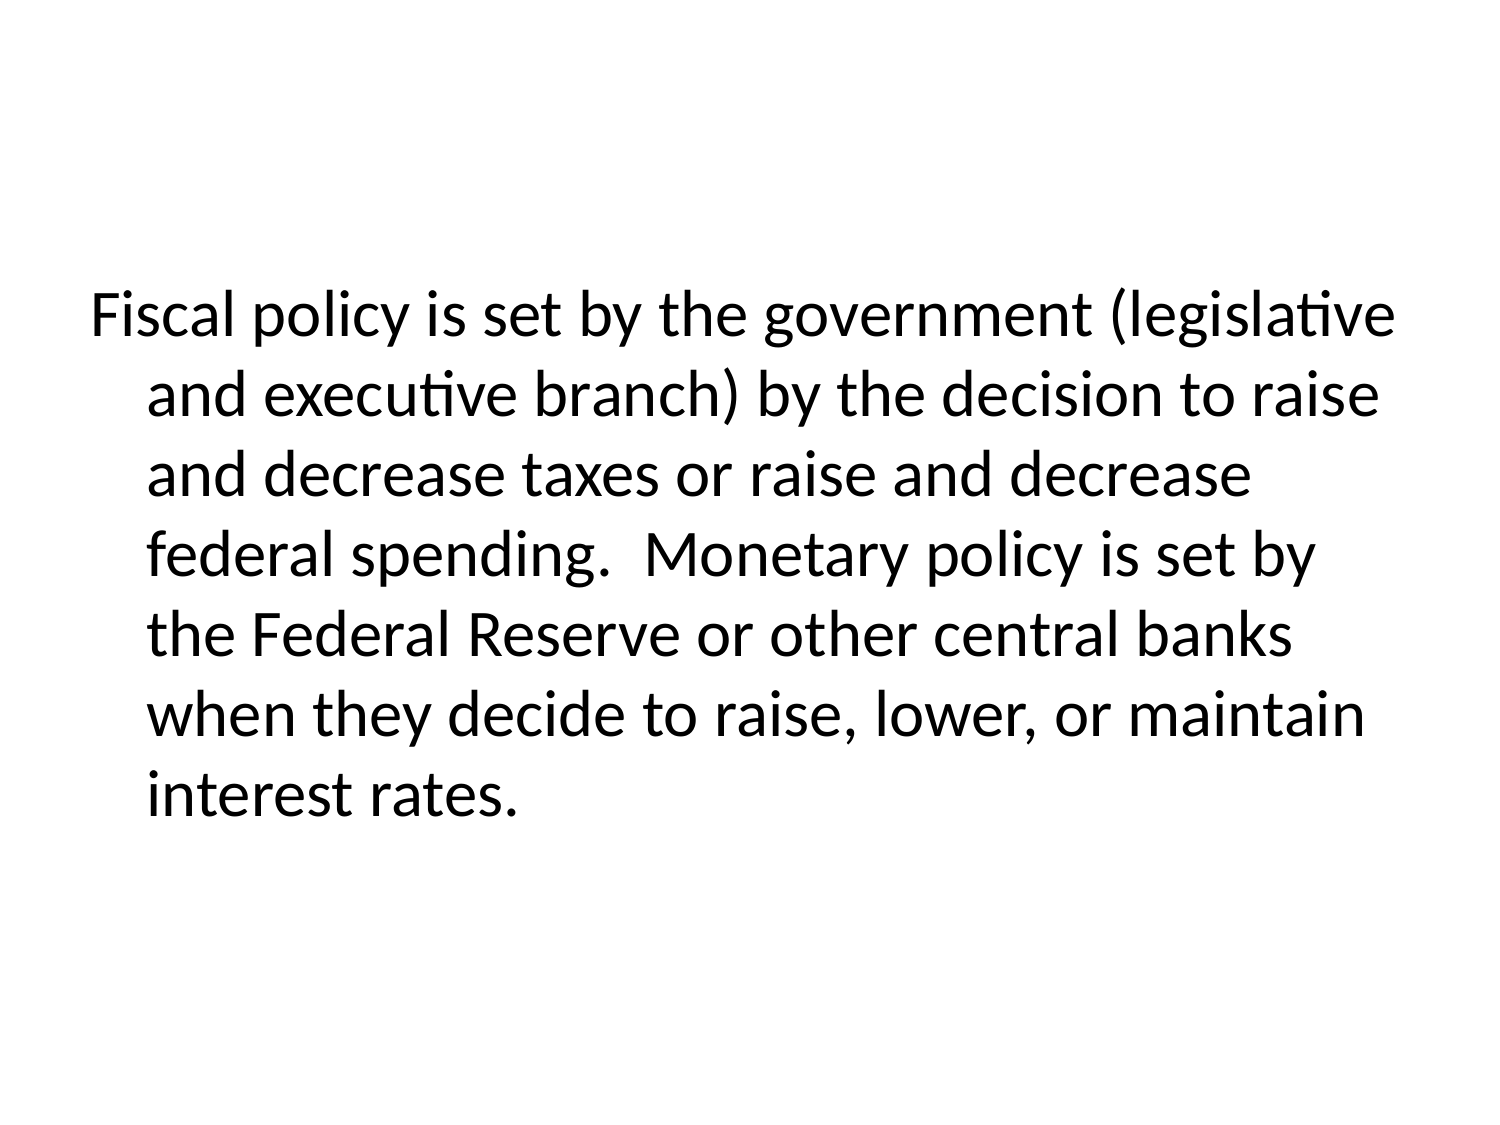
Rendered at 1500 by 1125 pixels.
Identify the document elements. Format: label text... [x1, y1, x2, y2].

list Fiscal policy is set by the government (legislative and executive branch) by the decision to raise and decrease taxes or raise and decrease federal spending. Monetary policy is set by the Federal Reserve or other central banks when they decide to raise, lower, or maintain interest rates. [75, 262, 1425, 1005]
